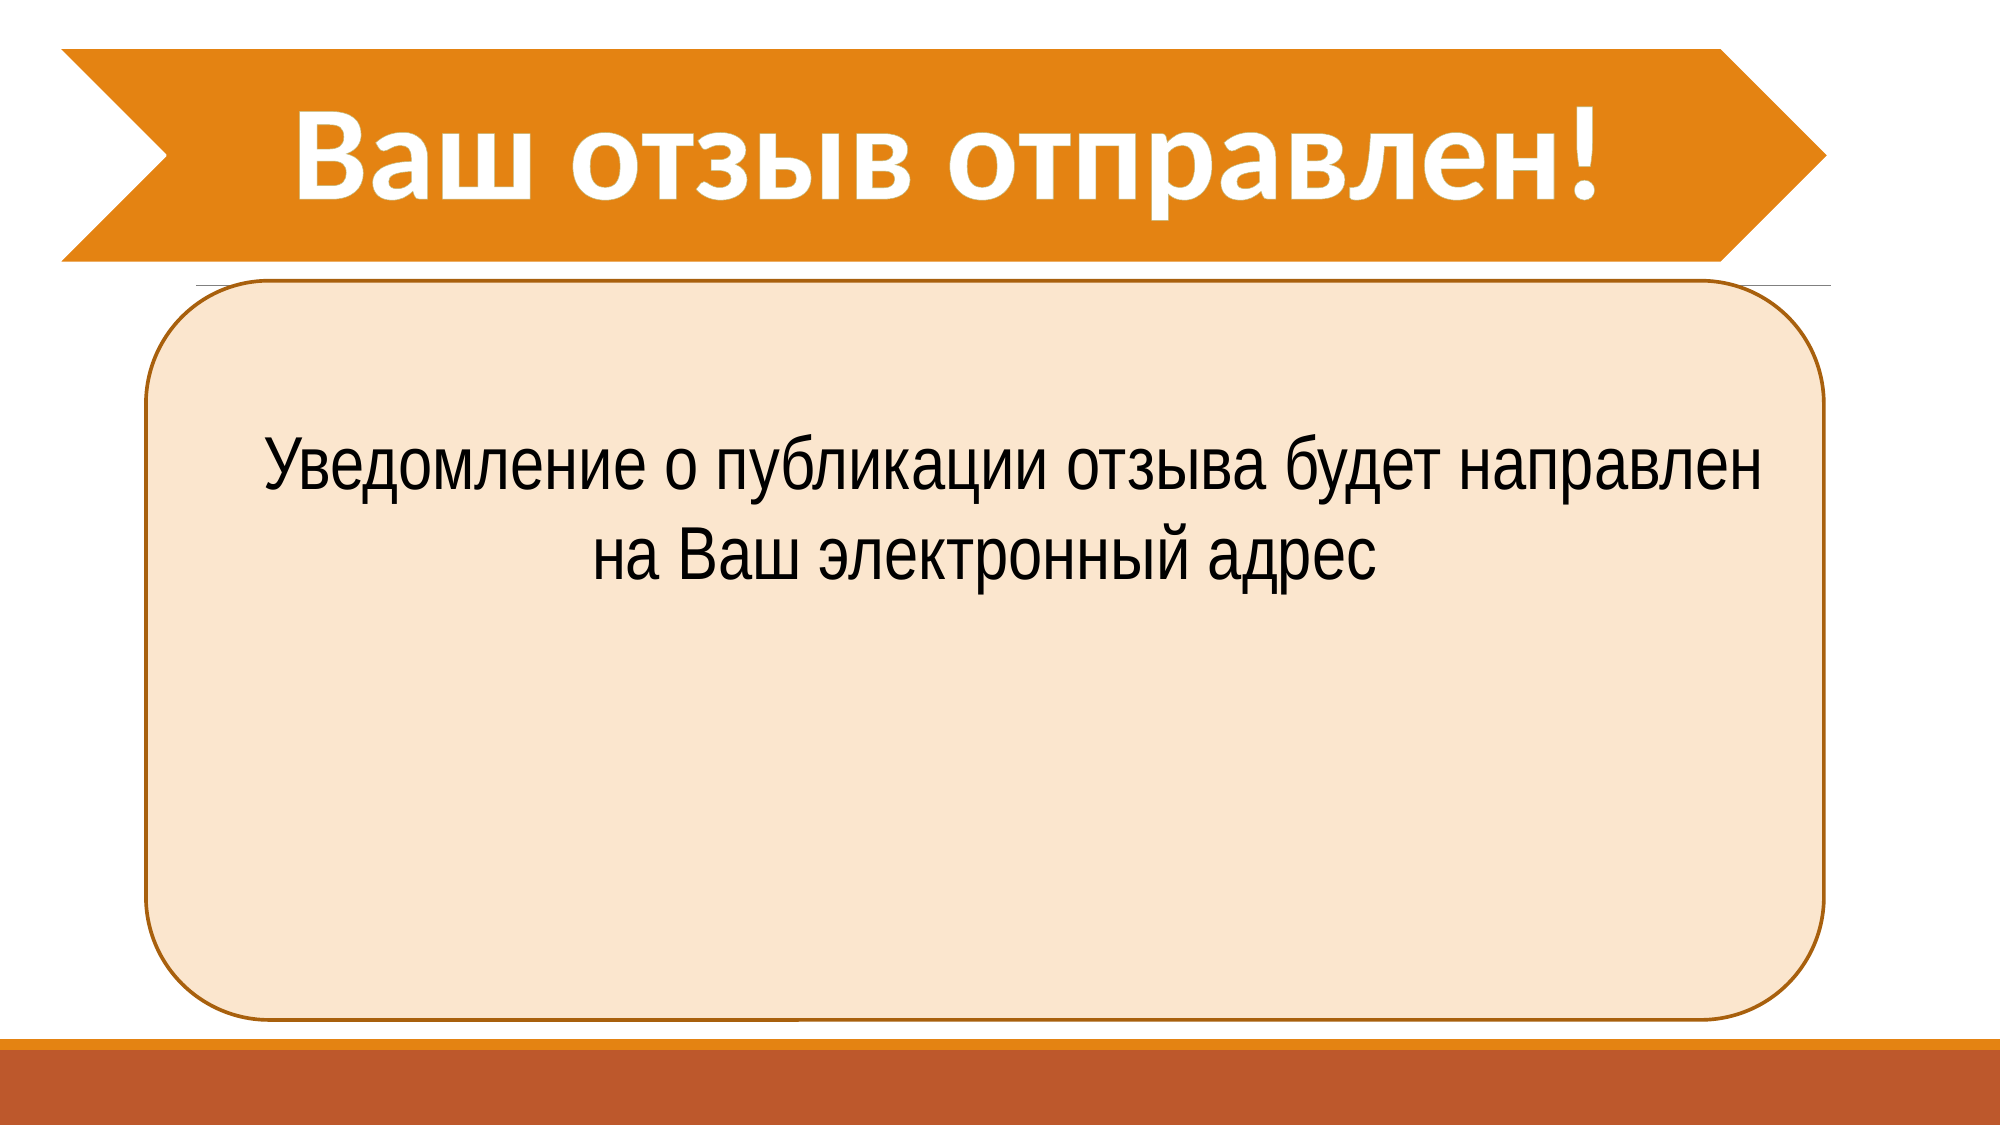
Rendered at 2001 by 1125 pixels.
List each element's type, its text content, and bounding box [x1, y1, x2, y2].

text_box Уведомление о публикации отзыва будет направлен на Ваш электронный адрес [144, 279, 1826, 1022]
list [55, 46, 1831, 265]
